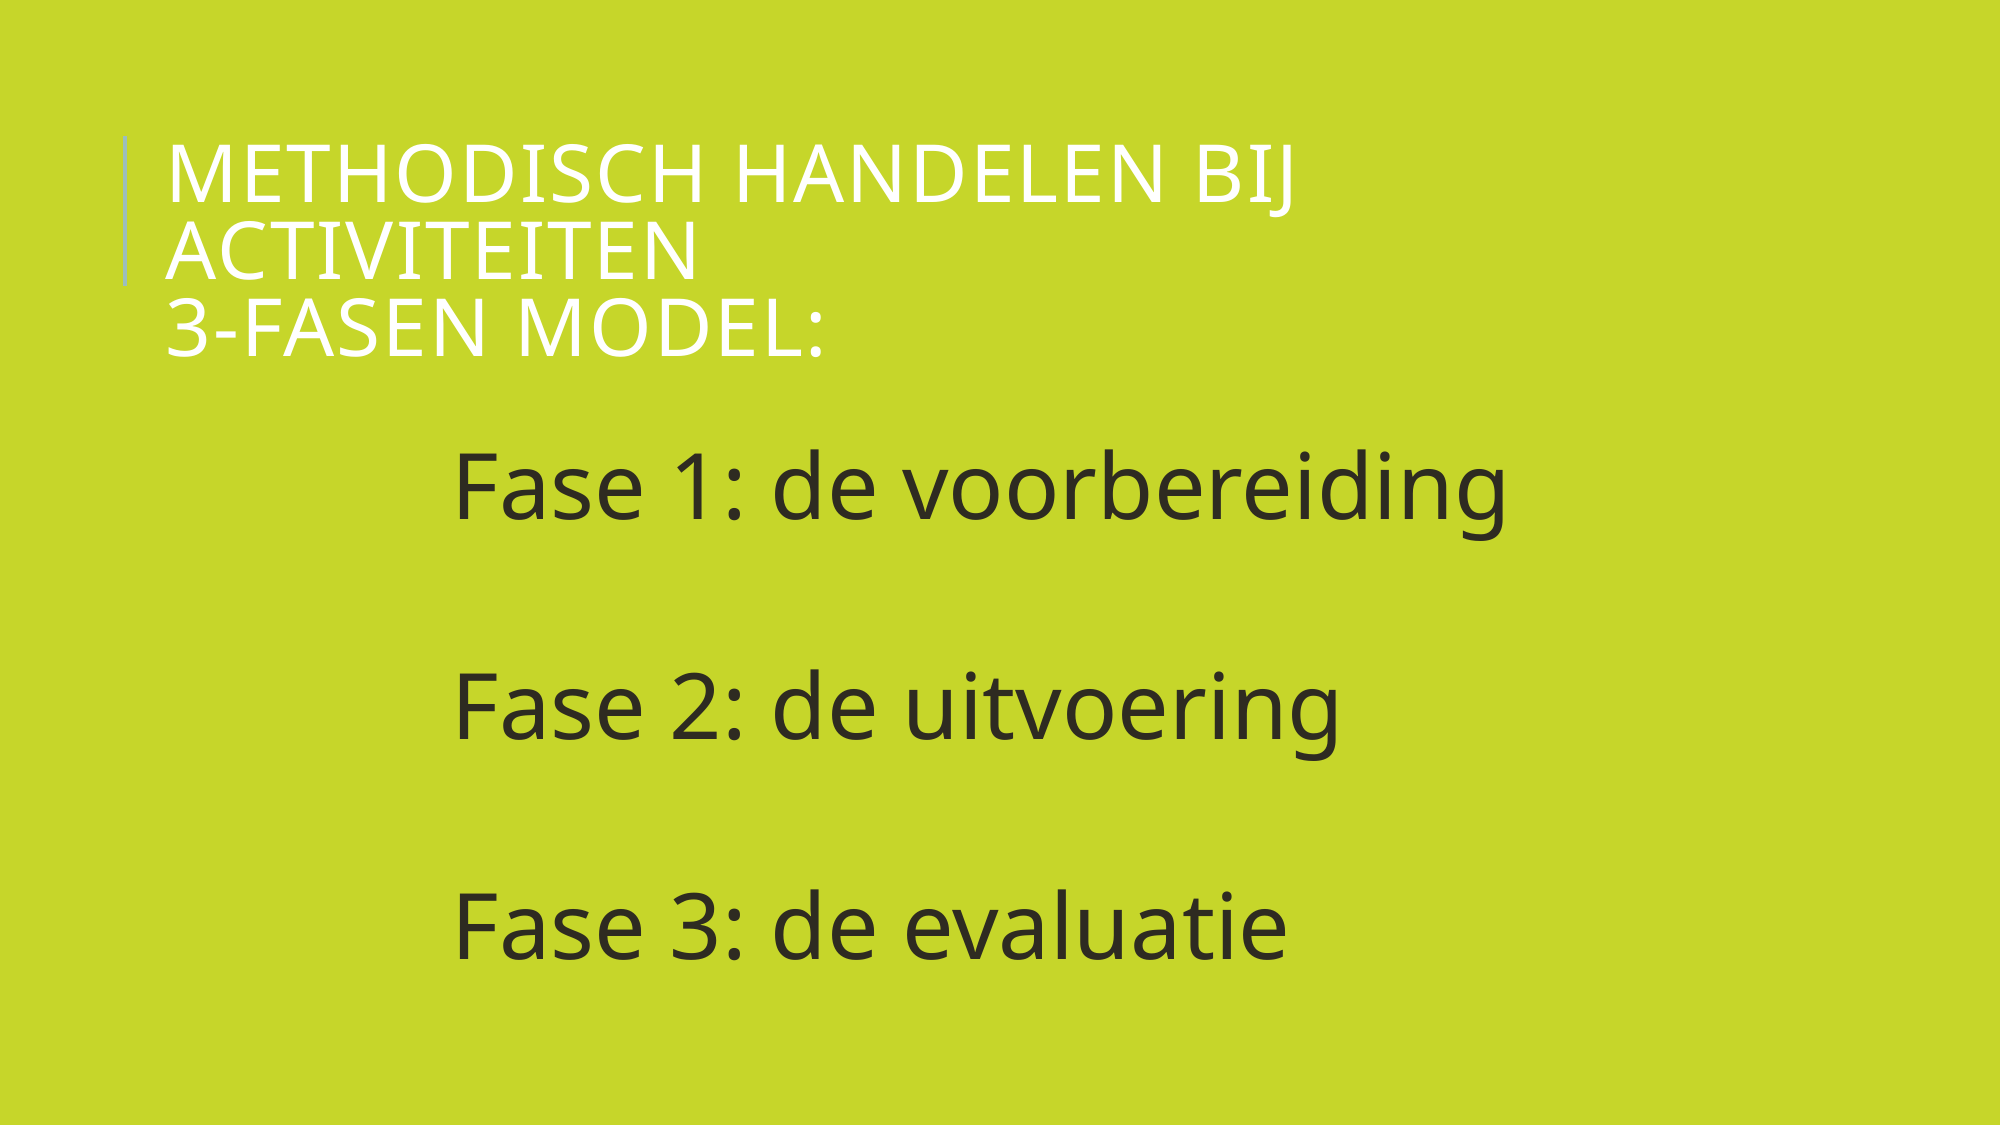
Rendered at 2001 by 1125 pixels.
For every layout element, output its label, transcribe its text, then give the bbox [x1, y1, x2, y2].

title Methodisch handelen bij activiteiten 3-fasen model: [150, 133, 1746, 380]
text_box Fase 1: de voorbereiding Fase 2: de uitvoering Fase 3: de evaluatie [436, 420, 1563, 986]
